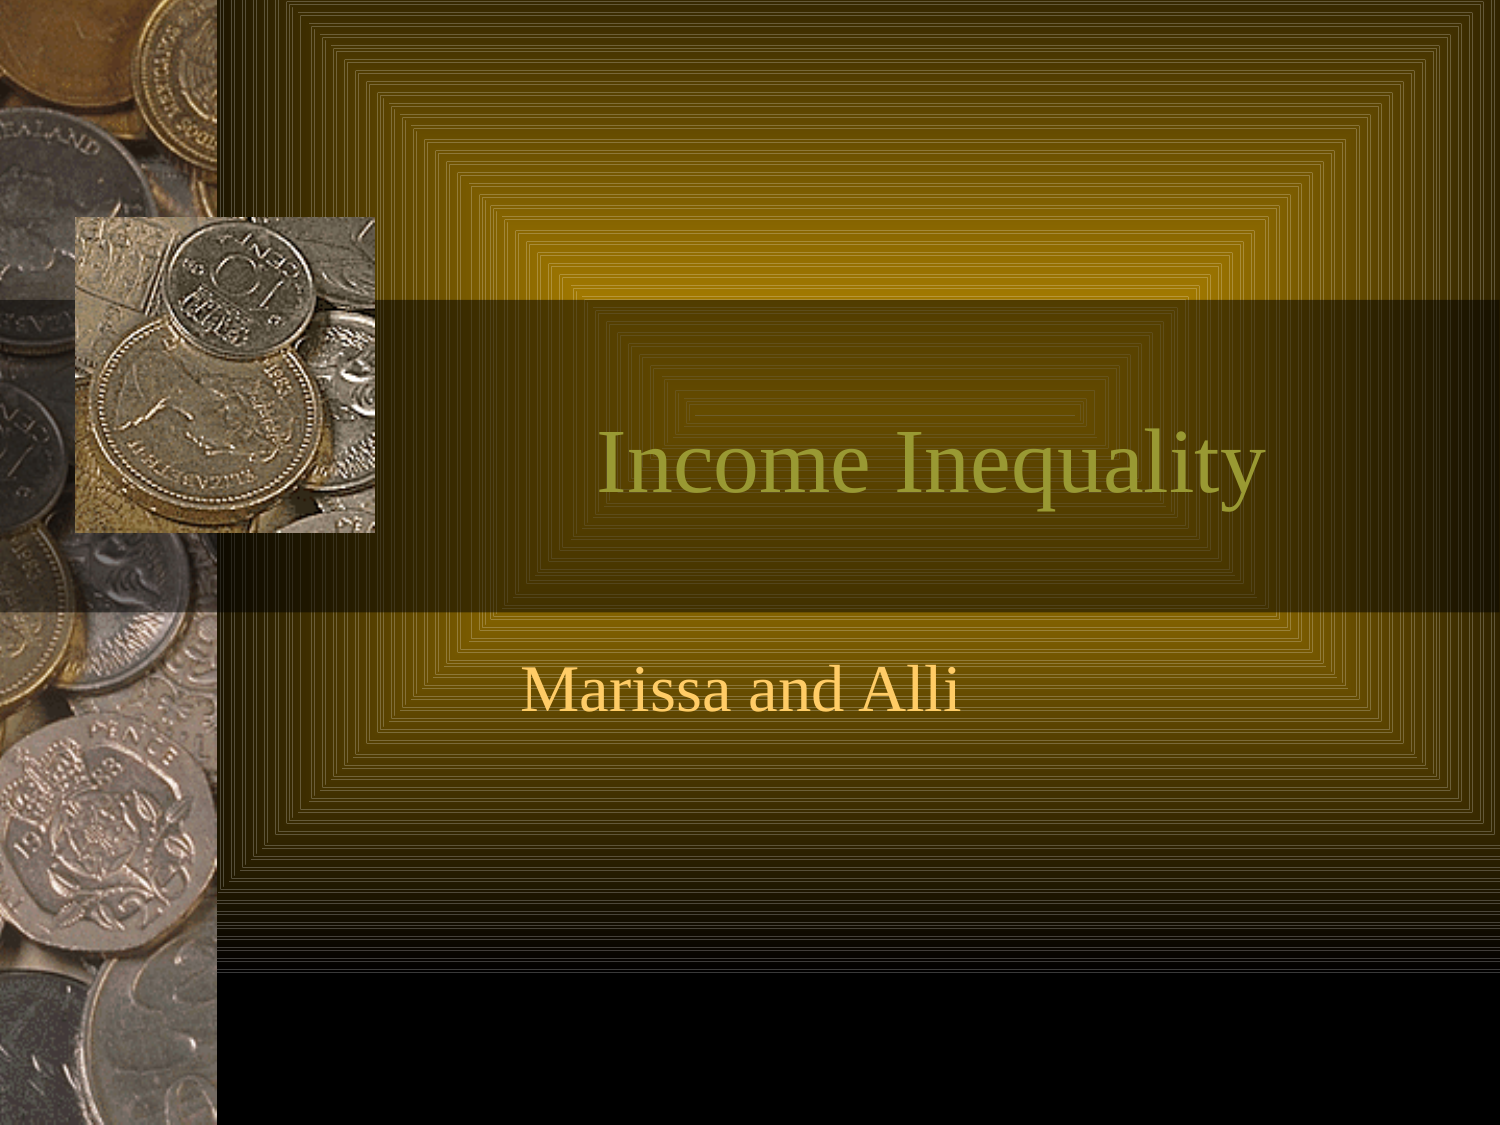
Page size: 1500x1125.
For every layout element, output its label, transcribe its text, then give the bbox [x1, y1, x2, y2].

picture [0, 0, 375, 1125]
title Income Inequality [387, 299, 1500, 613]
subtitle Marissa and Alli [225, 637, 1275, 925]
